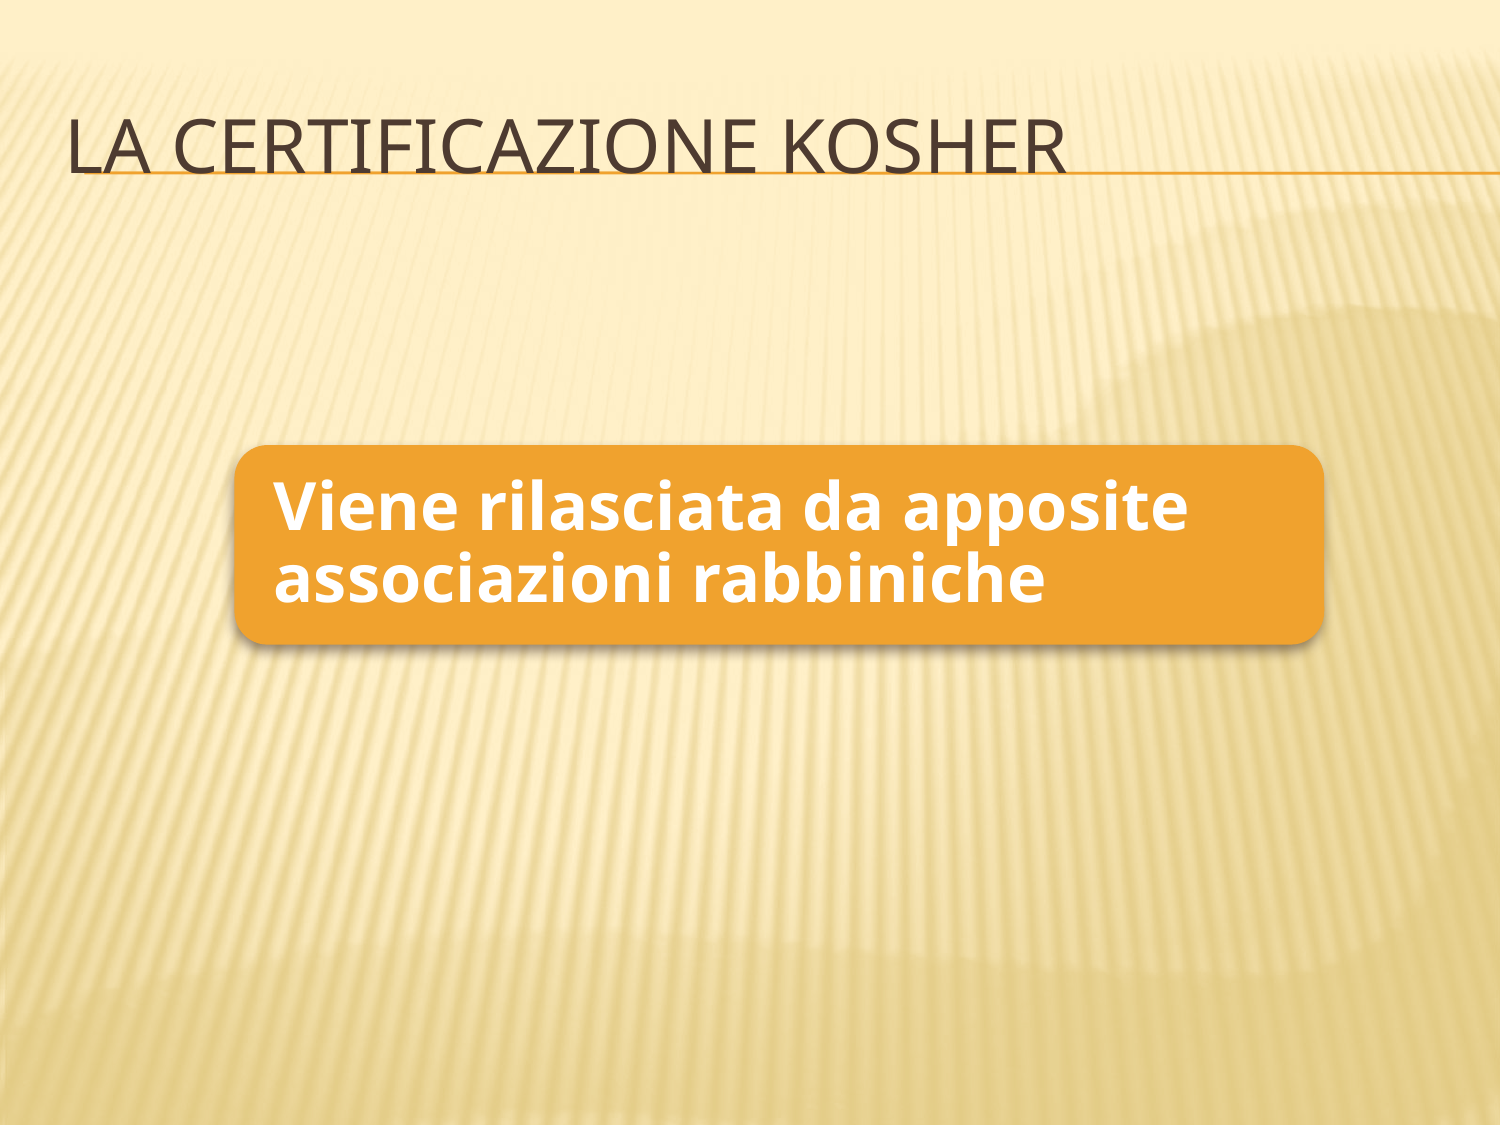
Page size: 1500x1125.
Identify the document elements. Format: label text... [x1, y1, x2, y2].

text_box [234, 327, 1325, 762]
title La Certificazione Kosher [50, 75, 1475, 213]
